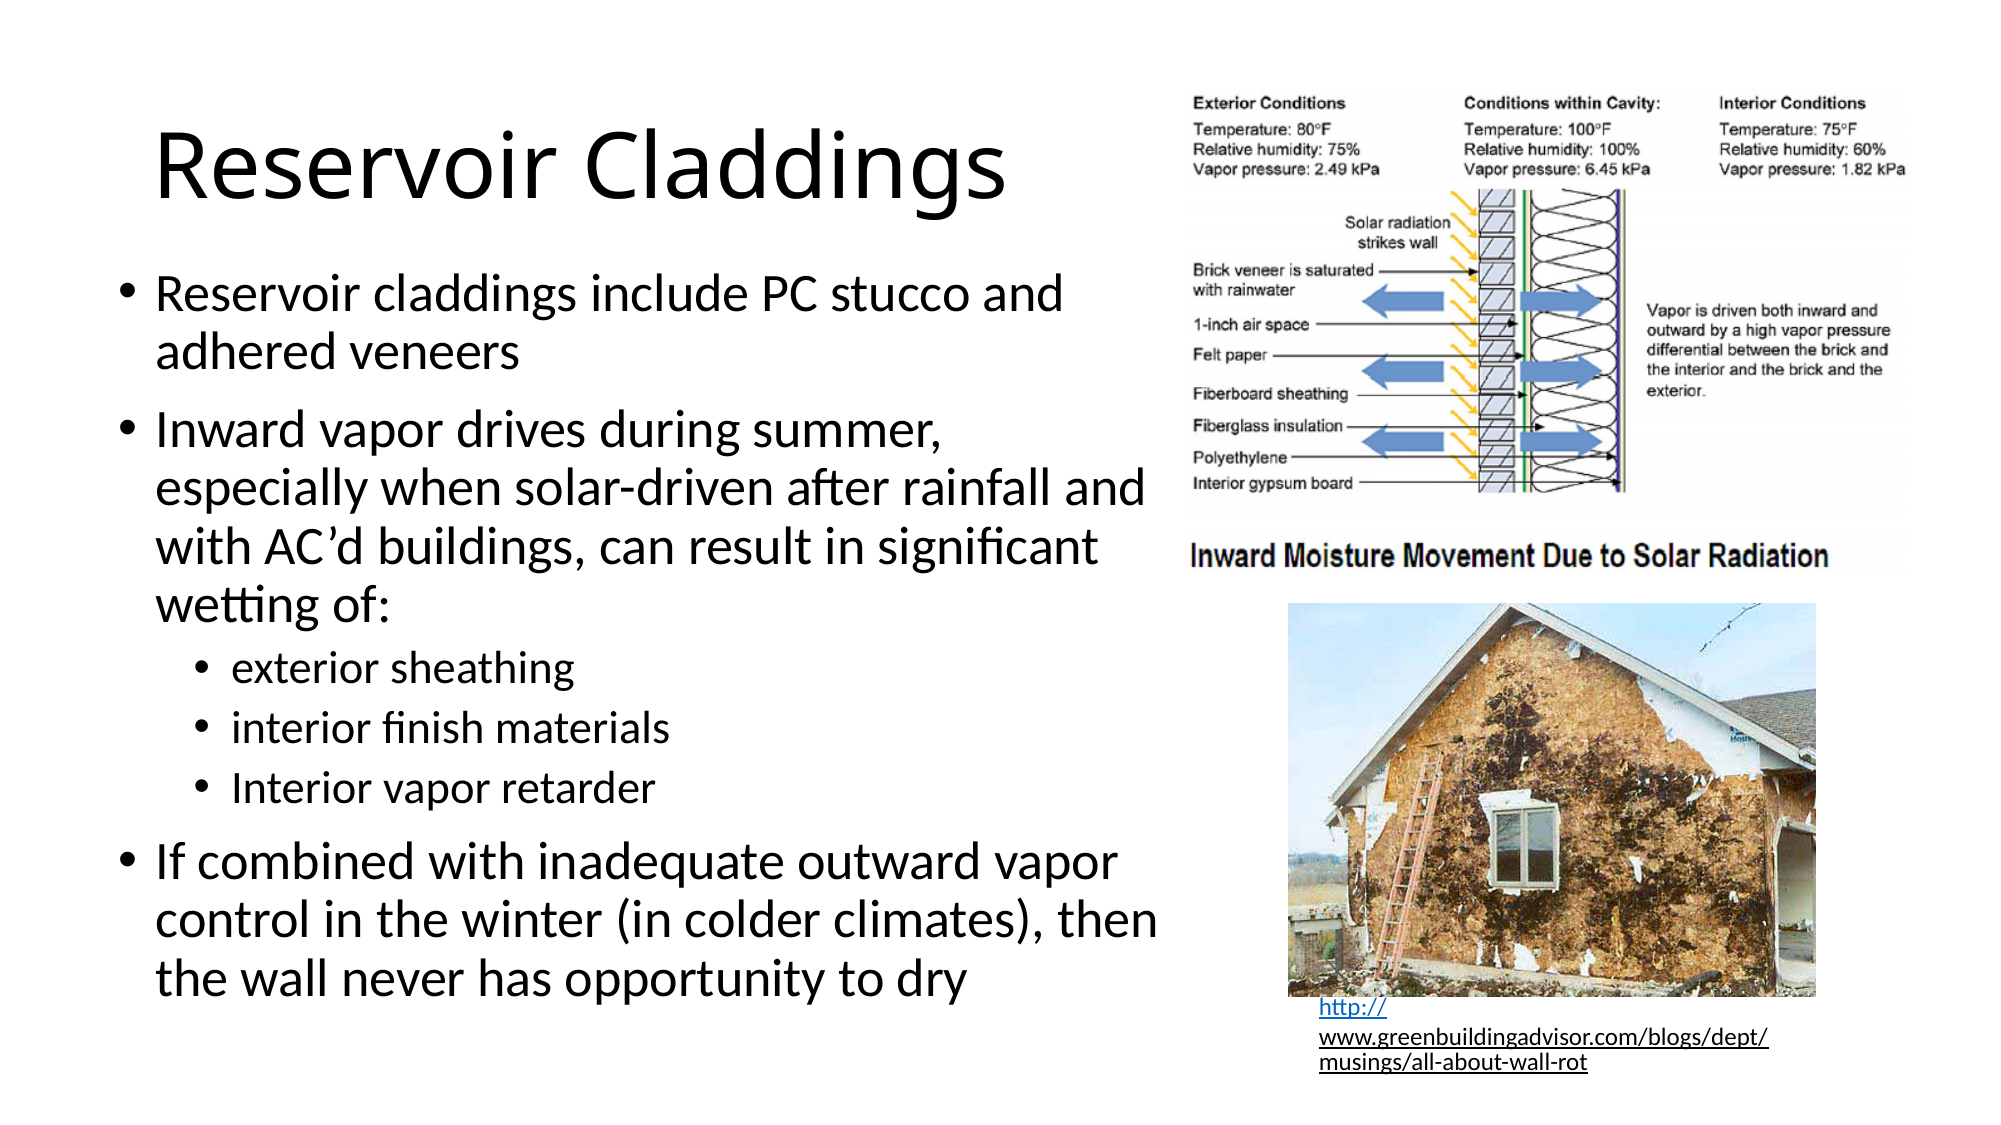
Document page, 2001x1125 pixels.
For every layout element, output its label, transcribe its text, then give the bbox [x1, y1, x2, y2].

list Reservoir claddings include PC stucco and adhered veneers Inward vapor drives during summer, especially when solar-driven after rainfall and with AC’d buildings, can result in significant wetting of: exterior sheathing interior finish materials Interior vapor retarder If combined with inadequate outward vapor control in the winter (in colder climates), then the wall never has opportunity to dry [103, 256, 1181, 1021]
text_box http://www.greenbuildingadvisor.com/blogs/dept/musings/all-about-wall-rot [1303, 997, 1801, 1088]
picture [1180, 89, 1910, 580]
title Reservoir Claddings [137, 59, 1863, 256]
picture [1288, 603, 1816, 997]
